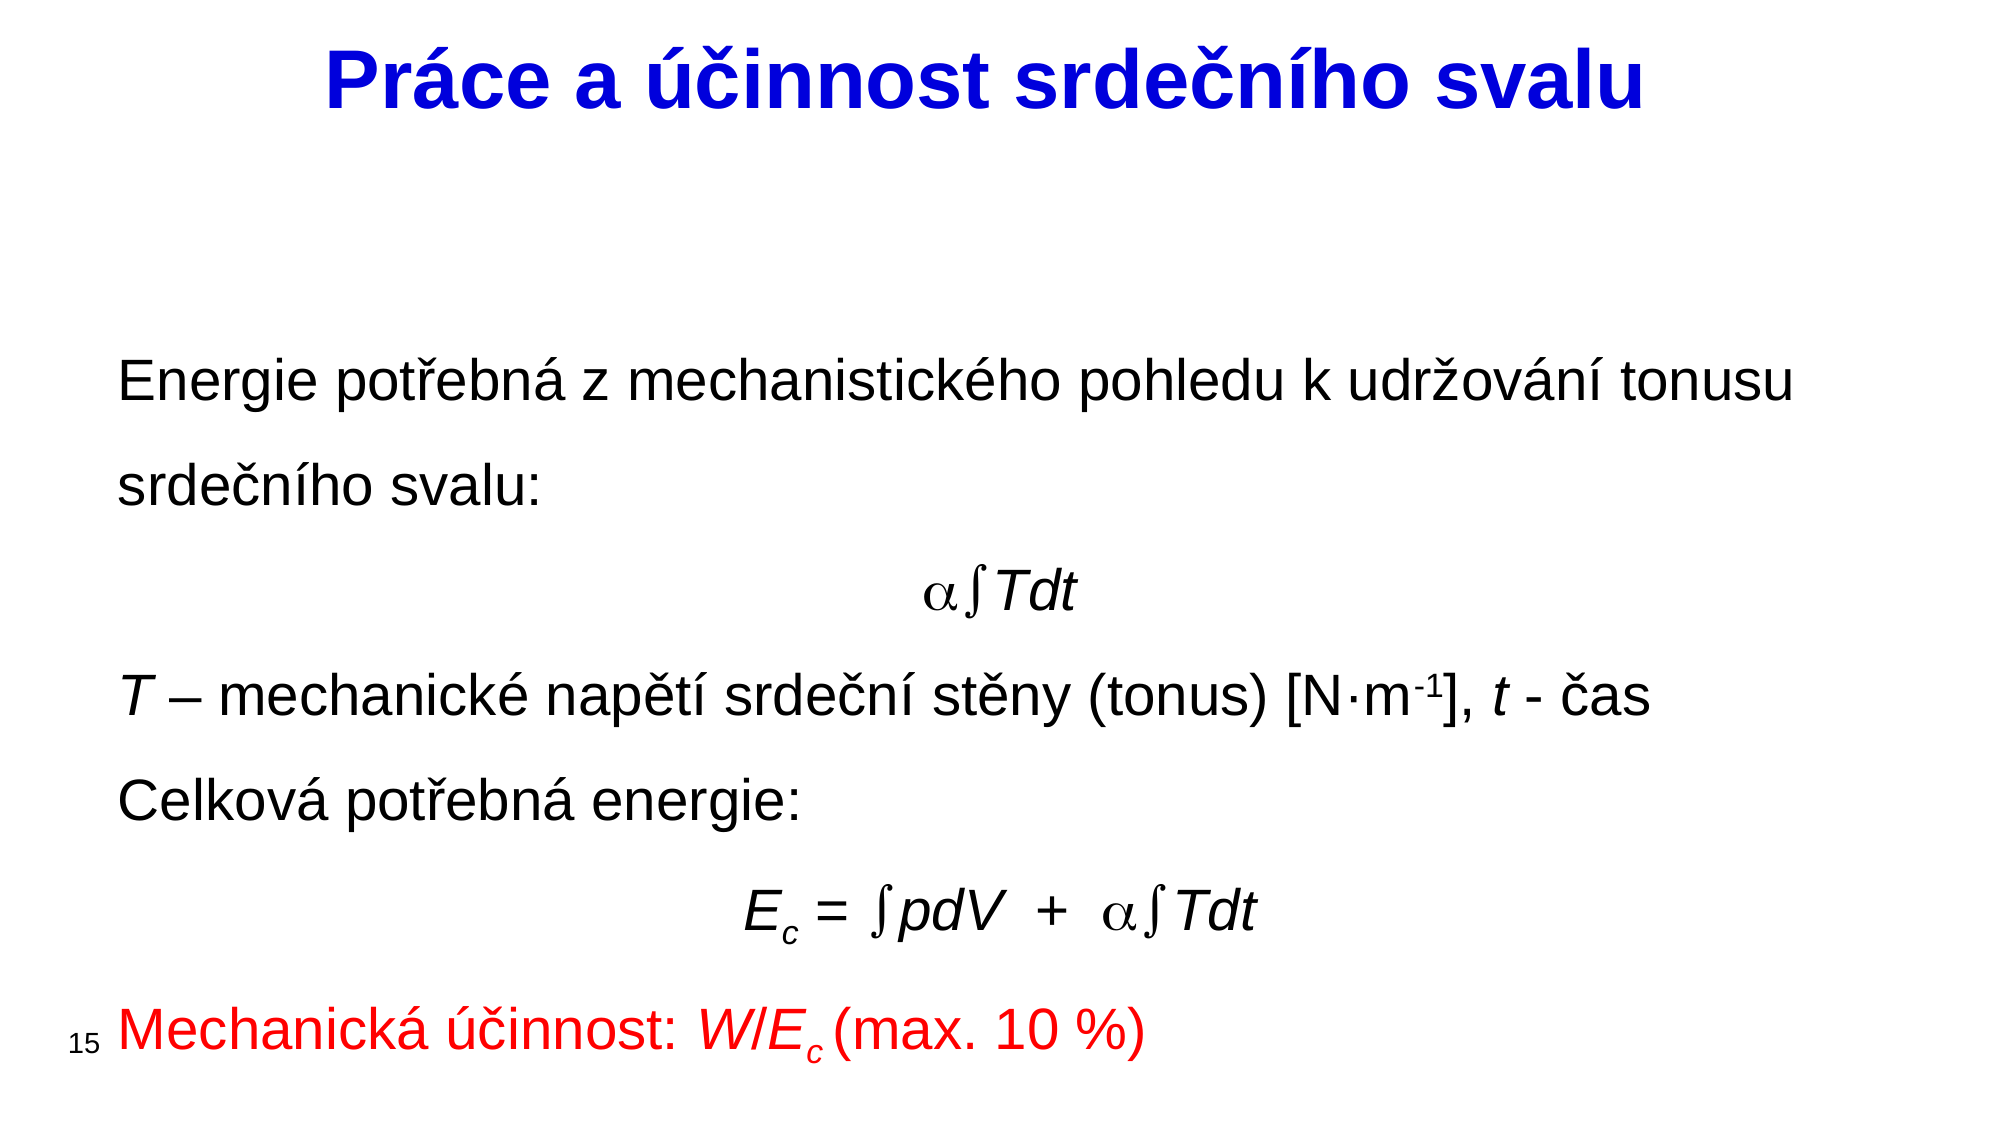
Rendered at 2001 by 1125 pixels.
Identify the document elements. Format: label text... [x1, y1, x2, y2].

slide_number 15 [67, 1021, 110, 1063]
list Energie potřebná z mechanistického pohledu k udržování tonusu srdečního svalu: aTdt T – mechanické napětí srdeční stěny (tonus) [N·m-1], t - čas Celková potřebná energie: Ec = pdV + aTdt Mechanická účinnost: W/Ec (max. 10 %) [117, 307, 1882, 957]
title Práce a účinnost srdečního svalu [324, 41, 1675, 145]
